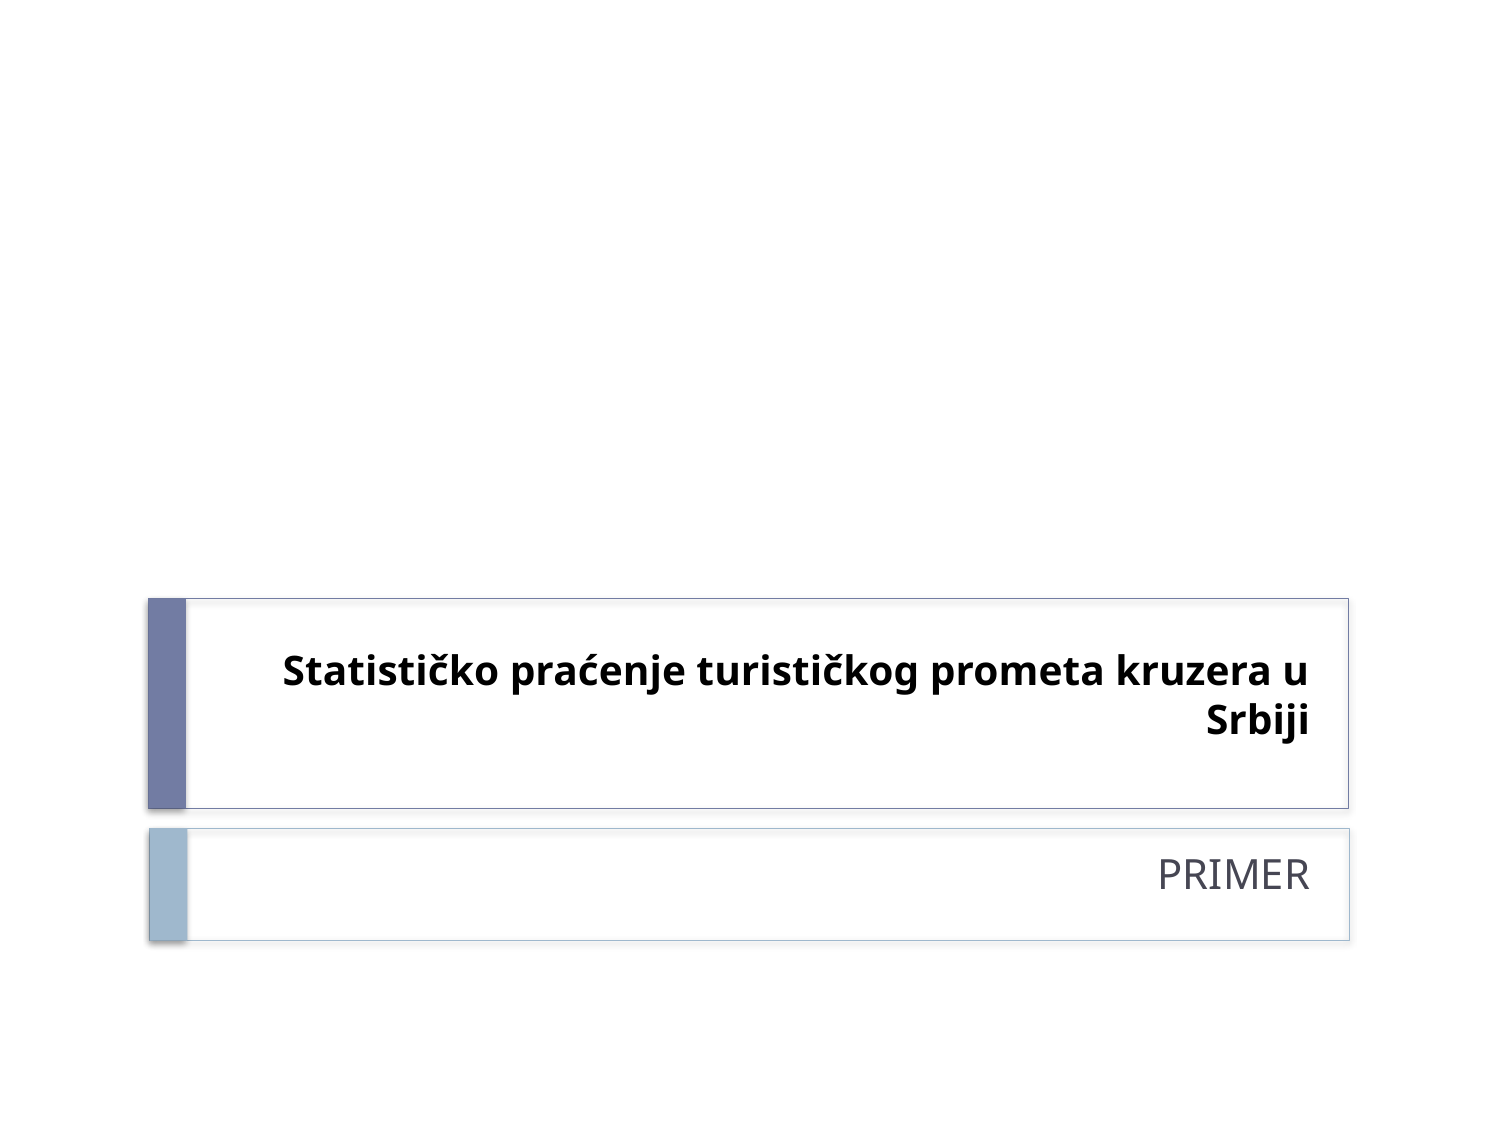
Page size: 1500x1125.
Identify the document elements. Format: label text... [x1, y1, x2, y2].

title Statističko praćenje turističkog prometa kruzera u Srbiji [200, 637, 1325, 800]
subtitle PRIMER [200, 840, 1325, 929]
